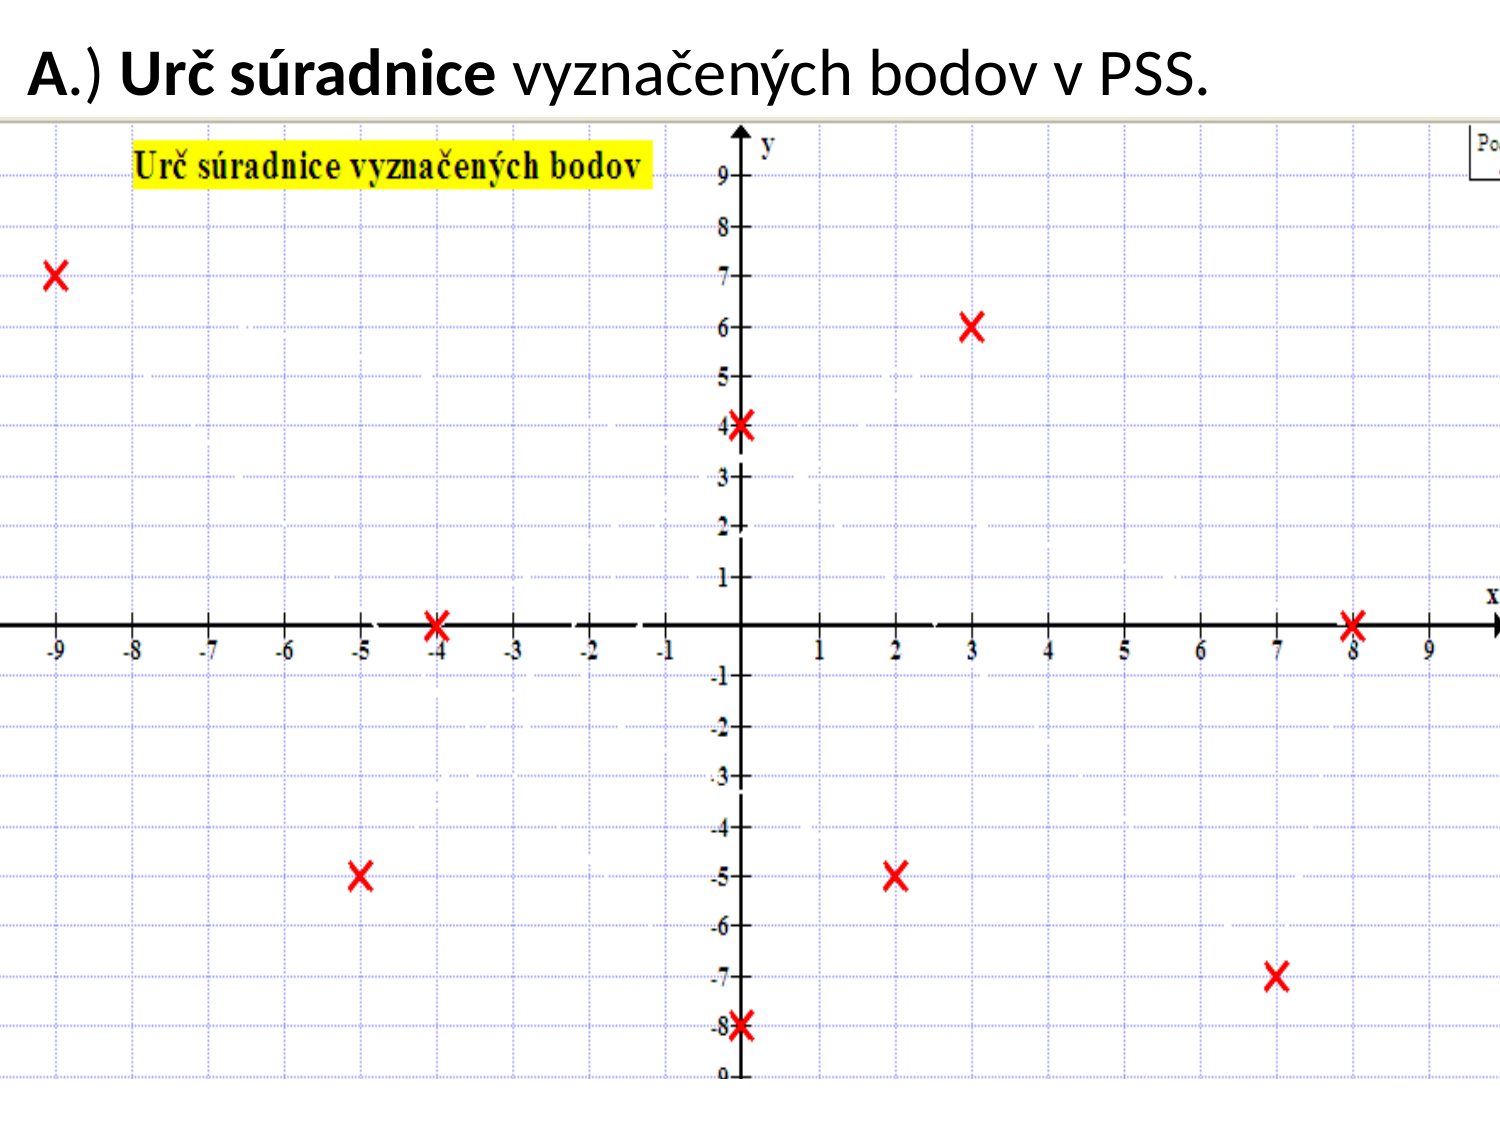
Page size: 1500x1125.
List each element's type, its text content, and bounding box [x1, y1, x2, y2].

picture [0, 116, 1500, 1079]
text_box A.) Urč súradnice vyznačených bodov v PSS. [0, 0, 1500, 116]
